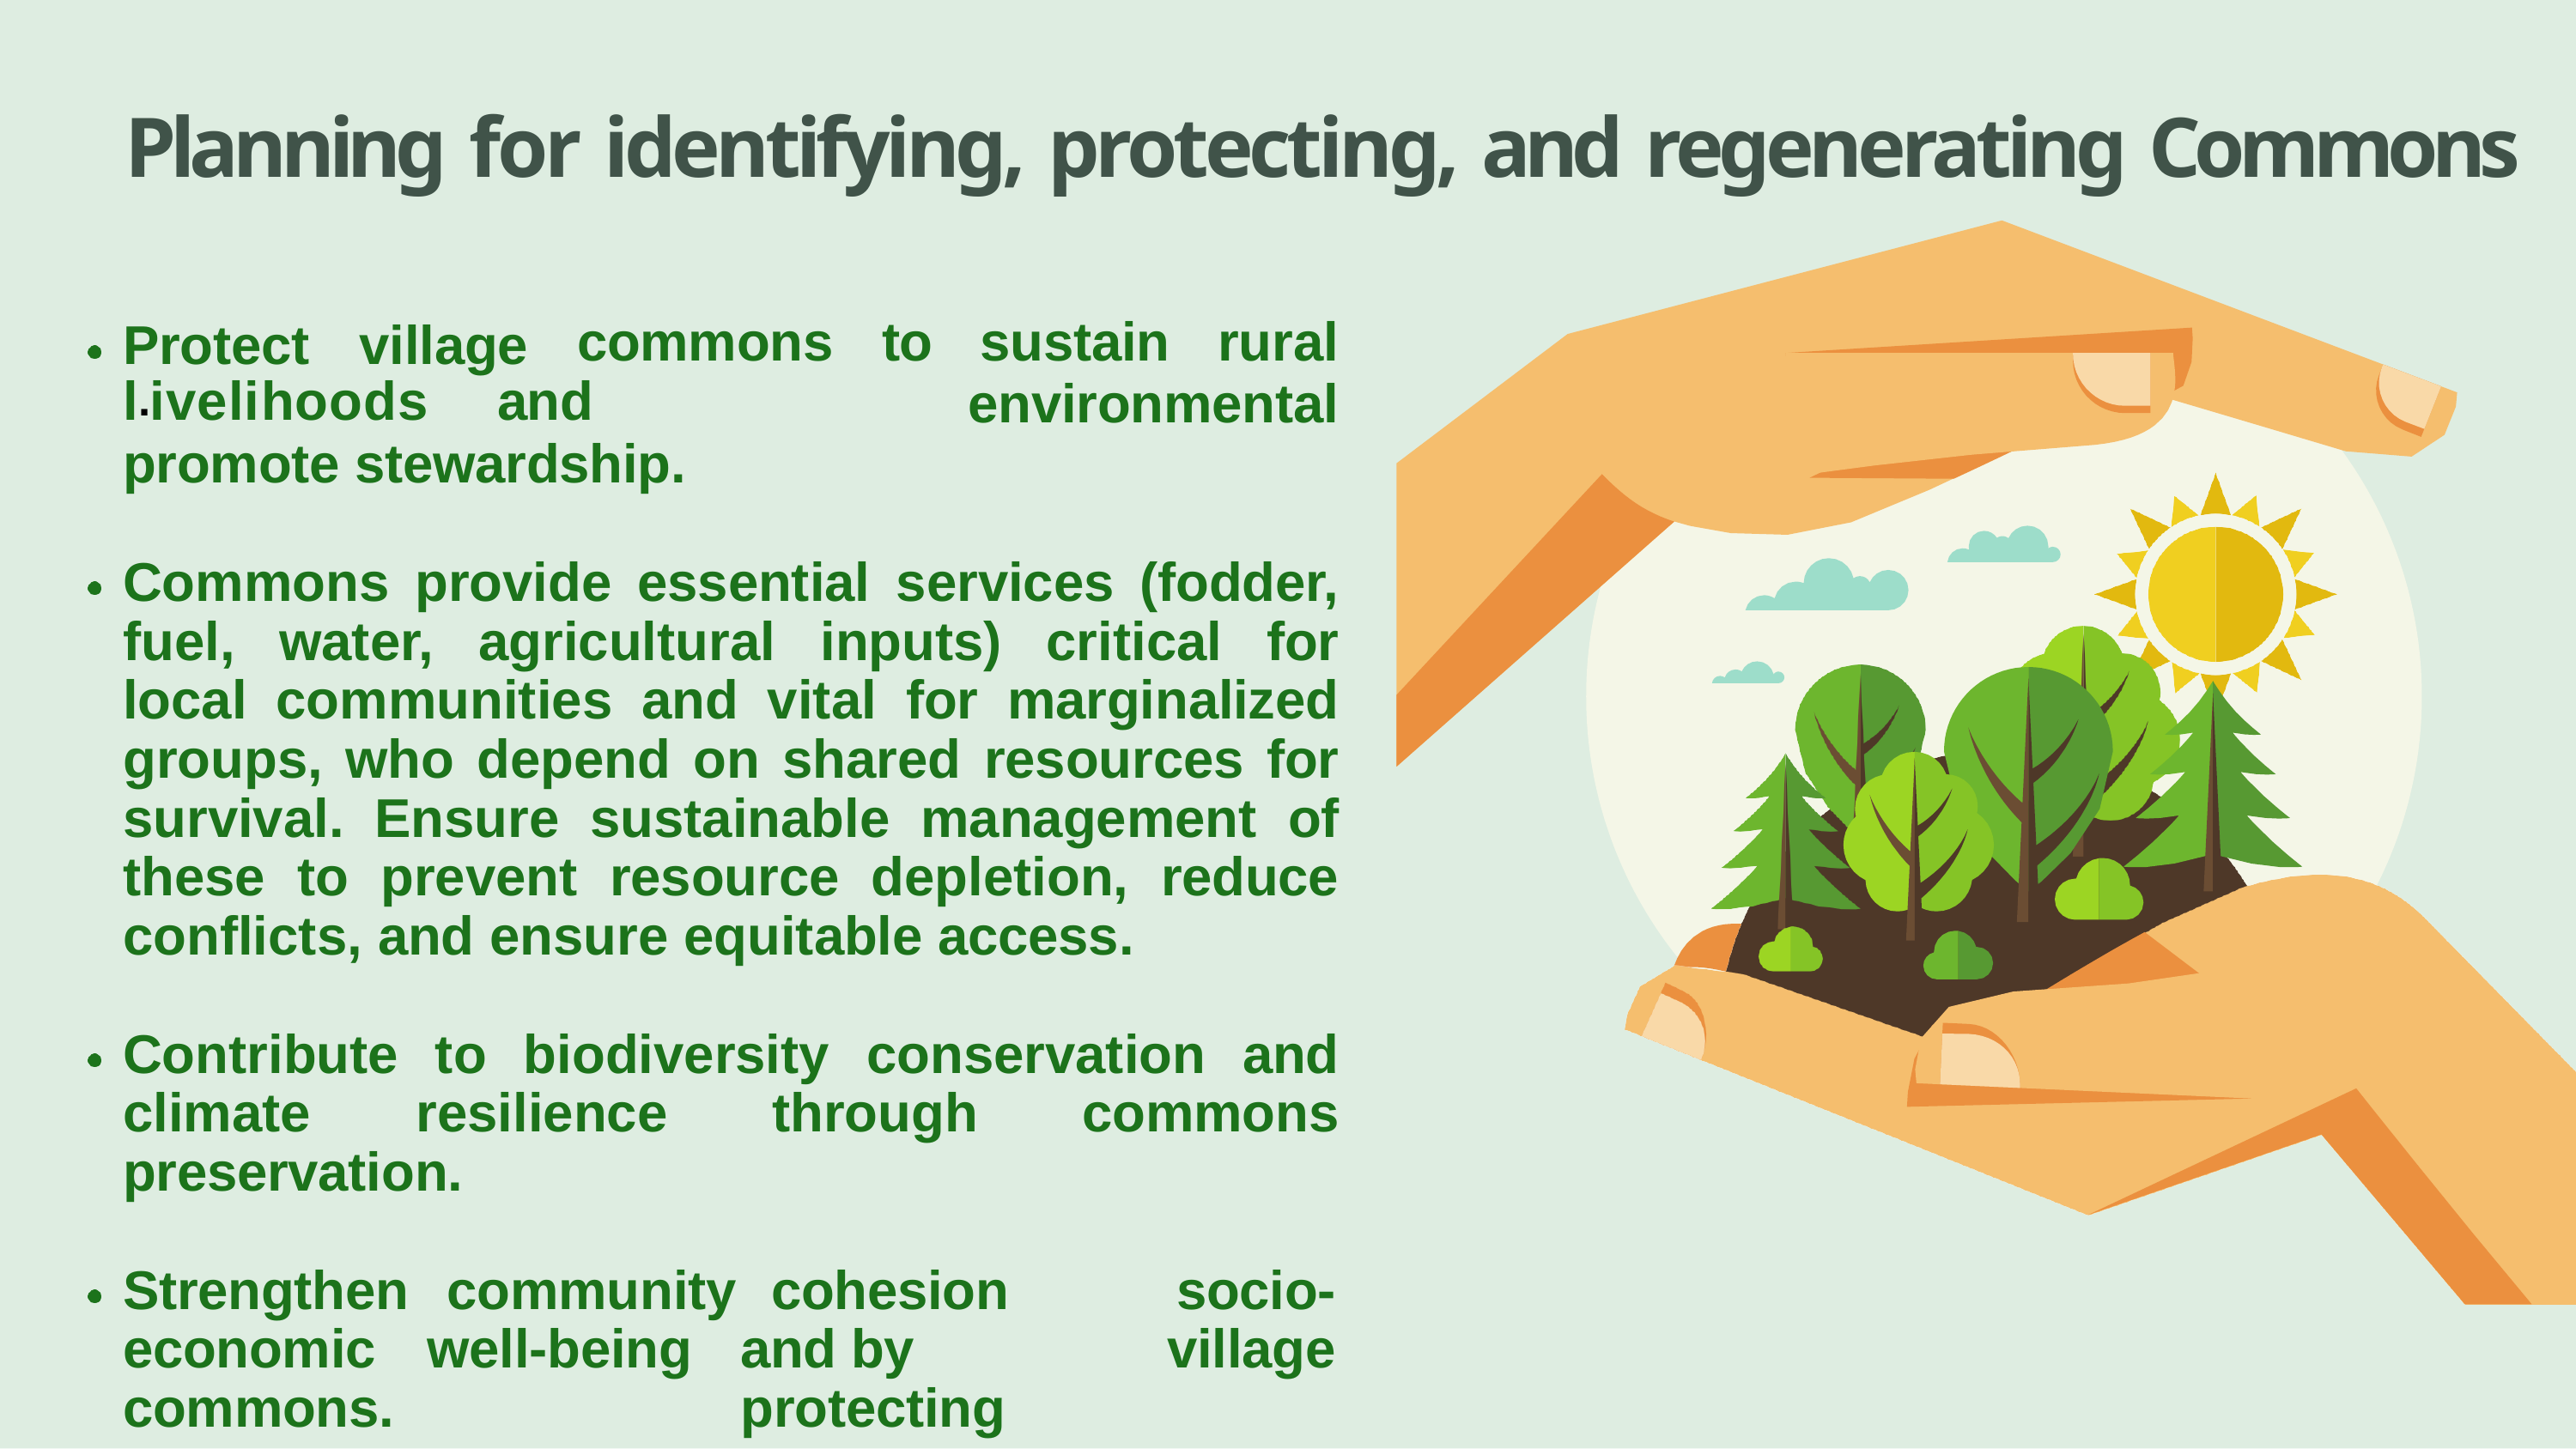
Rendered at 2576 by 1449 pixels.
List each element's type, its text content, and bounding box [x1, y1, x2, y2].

title Planning for identifying, protecting, and regenerating Commons [52, 24, 2524, 337]
picture [88, 1289, 102, 1304]
list Commons provide essential services (fodder, fuel, water, agricultural inputs) critical for local communities and vital for marginalized groups, who depend on shared resources for survival. Ensure sustainable management of these to prevent resource depletion, reduce conflicts, and ensure equitable access. Contribute to biodiversity conservation and climate resilience through commons preservation. [121, 543, 1340, 1381]
text_box socio- village [1165, 1252, 1340, 1379]
picture [88, 1053, 102, 1068]
text_box Protect village [121, 307, 531, 367]
text_box commons to sustain rural environmental [573, 307, 1340, 434]
text_box l.ivelihoods and promote stewardship. [113, 367, 890, 494]
picture [88, 581, 102, 596]
text_box cohesion and by protecting [739, 1252, 1145, 1439]
picture [88, 345, 102, 360]
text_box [1396, 220, 2576, 1305]
text_box Strengthen community economic well-being commons. [121, 1252, 739, 1439]
